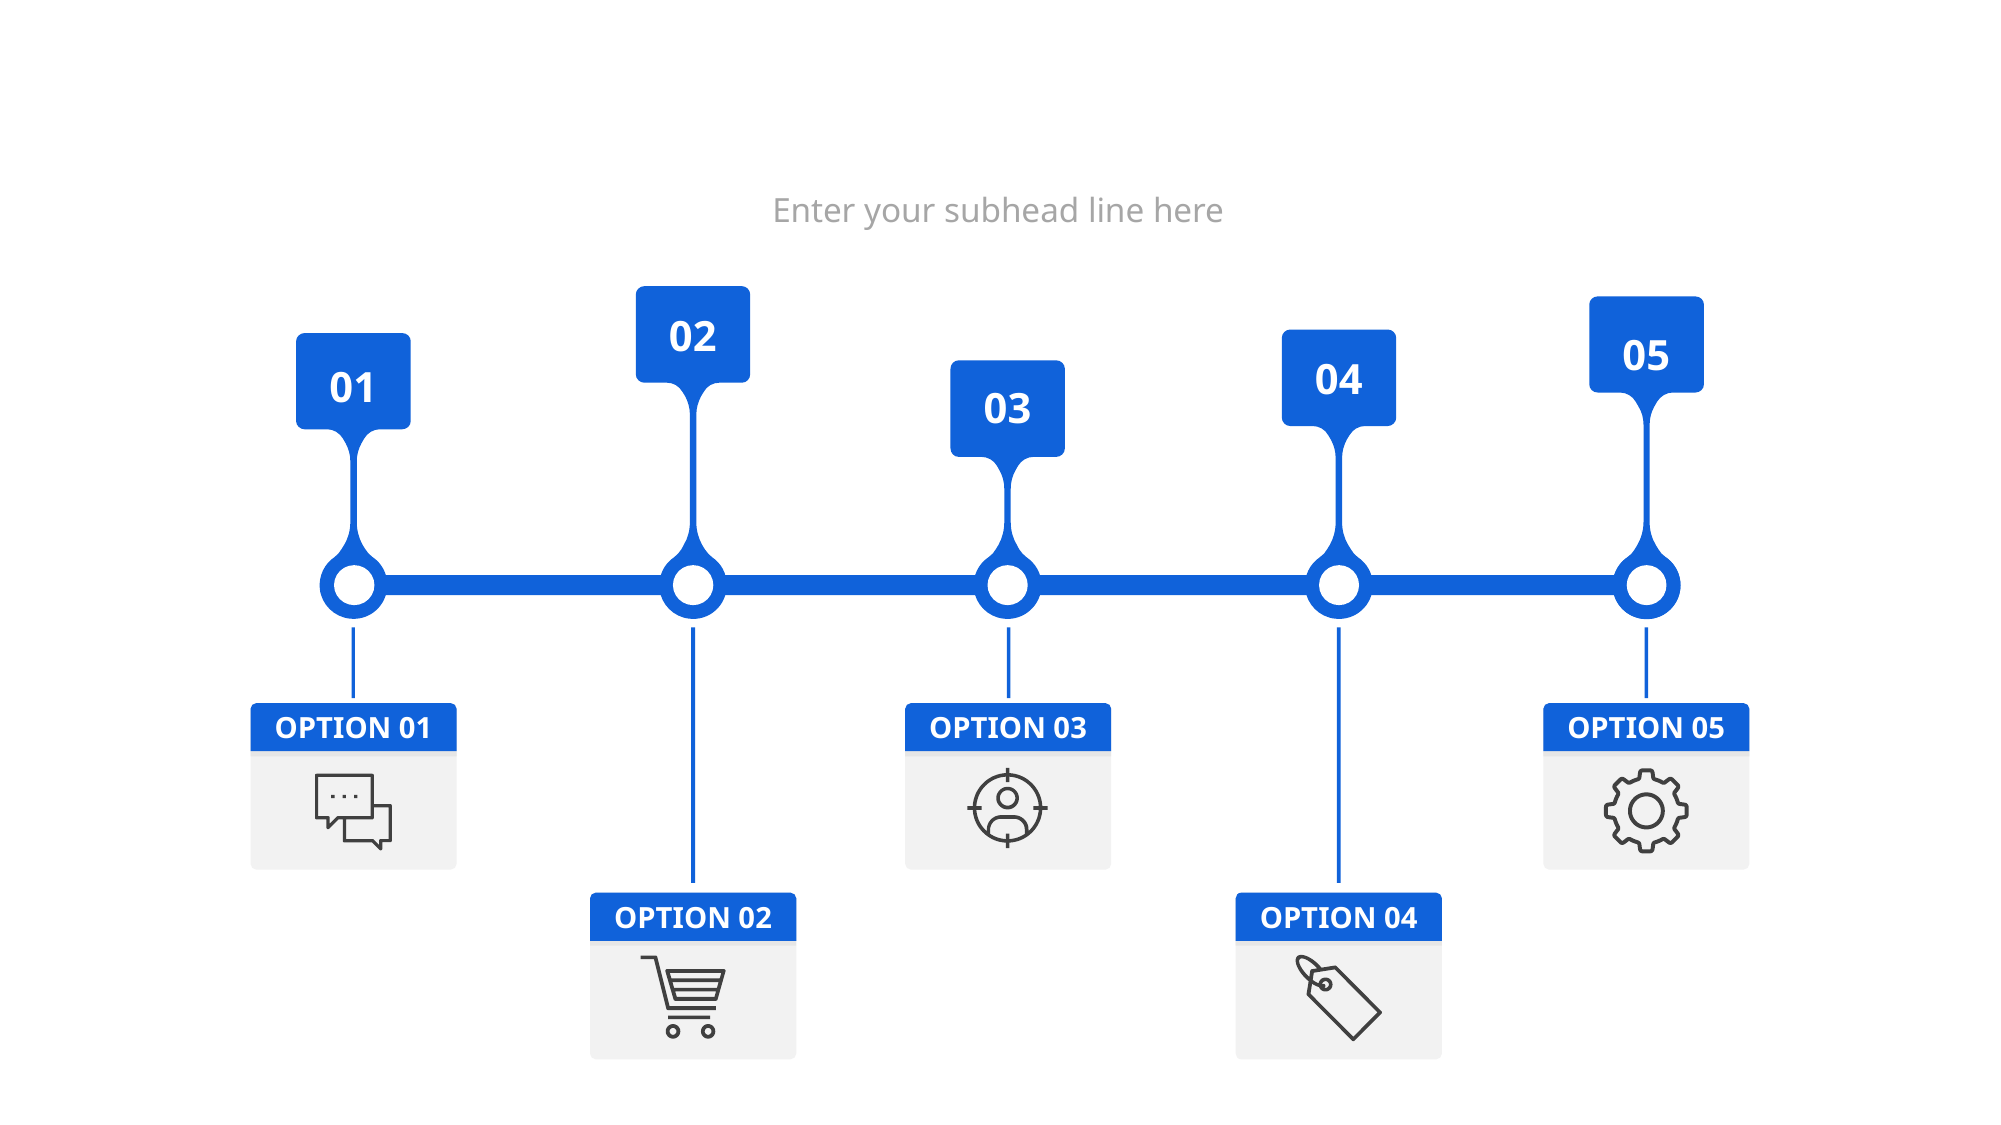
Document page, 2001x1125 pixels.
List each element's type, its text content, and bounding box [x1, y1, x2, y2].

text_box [950, 360, 1065, 622]
text_box [1336, 627, 1341, 883]
text_box [1065, 575, 1281, 596]
text_box [351, 627, 355, 699]
text_box [1644, 627, 1649, 699]
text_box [250, 703, 457, 870]
list Enter your subhead line here [83, 193, 1914, 232]
text_box [751, 575, 950, 596]
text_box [1281, 329, 1397, 622]
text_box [1589, 296, 1704, 622]
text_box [589, 892, 797, 1060]
text_box [691, 627, 696, 883]
text_box [1397, 575, 1589, 596]
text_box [1543, 703, 1750, 870]
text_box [905, 703, 1112, 870]
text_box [296, 333, 411, 621]
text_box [635, 286, 751, 622]
text_box [1006, 627, 1011, 699]
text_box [1235, 892, 1442, 1060]
text_box [411, 575, 635, 596]
